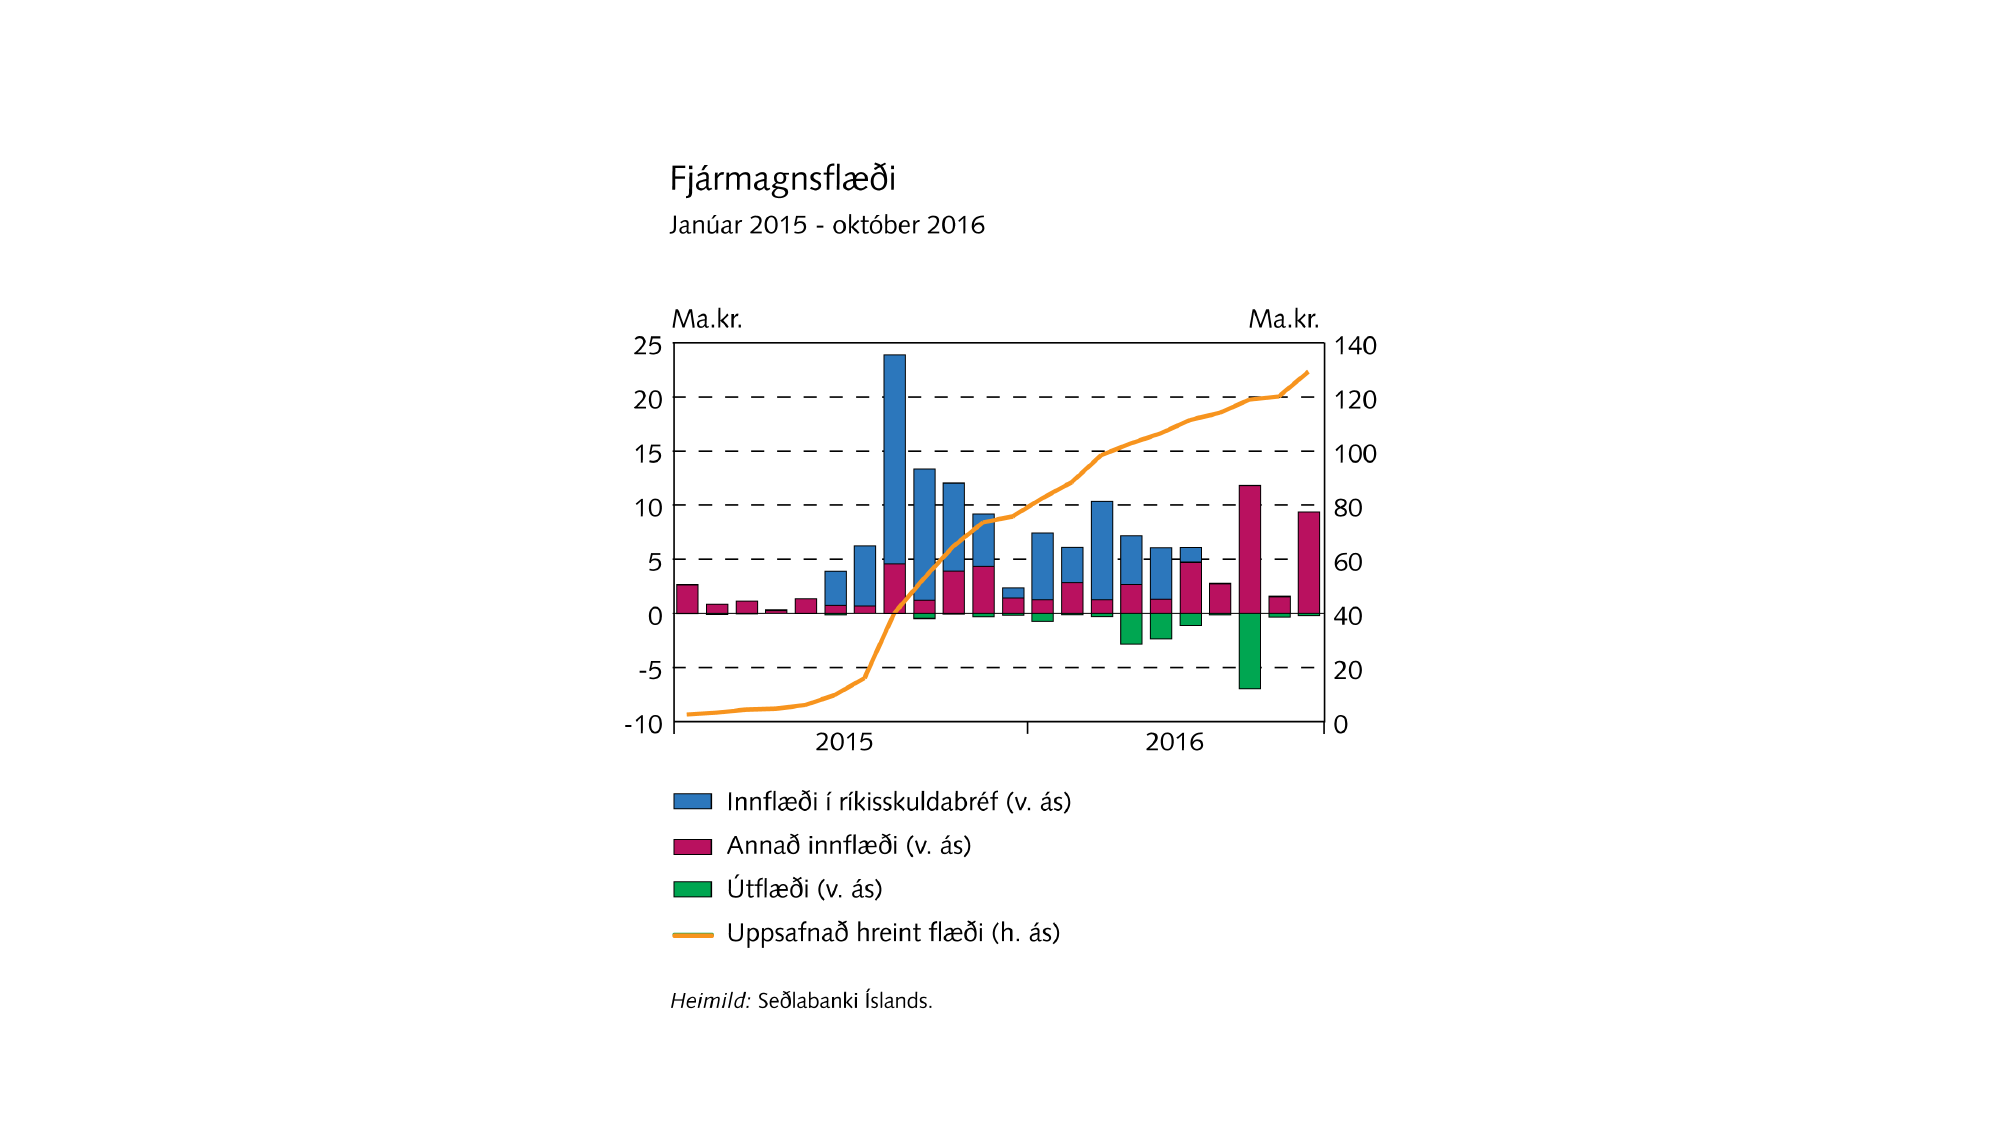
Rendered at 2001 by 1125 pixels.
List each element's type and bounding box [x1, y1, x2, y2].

picture [623, 112, 1377, 1013]
